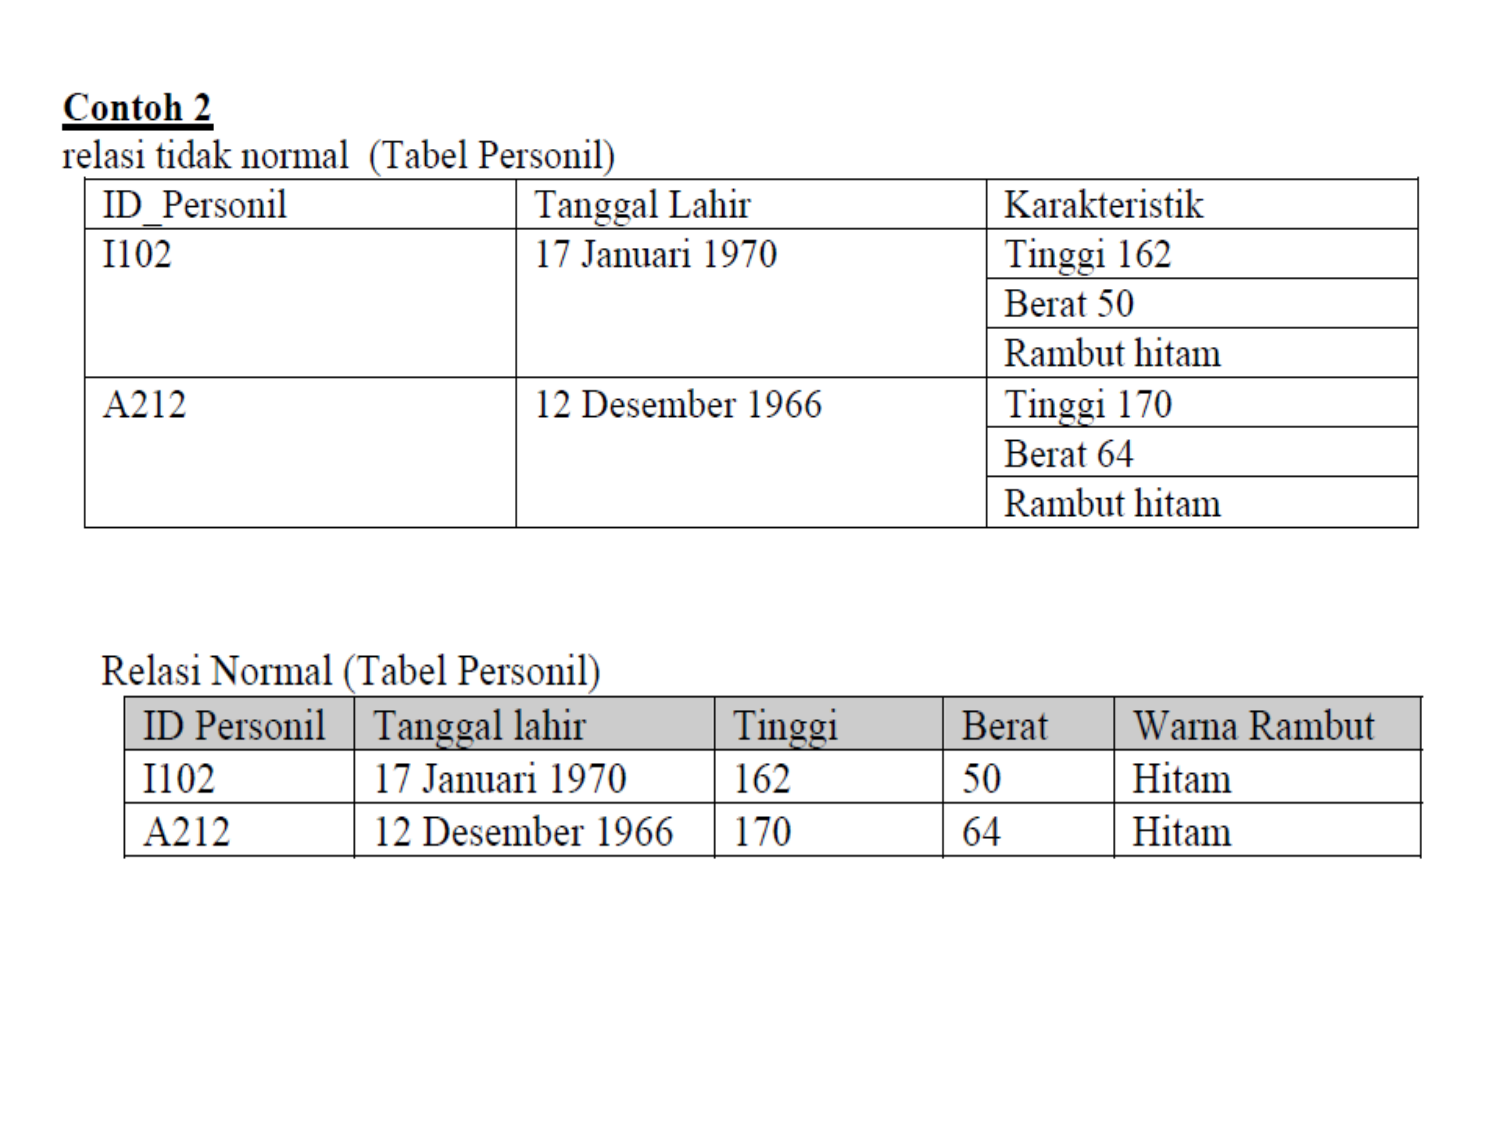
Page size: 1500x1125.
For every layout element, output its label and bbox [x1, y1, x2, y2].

picture [88, 645, 1436, 870]
picture [52, 77, 1427, 540]
